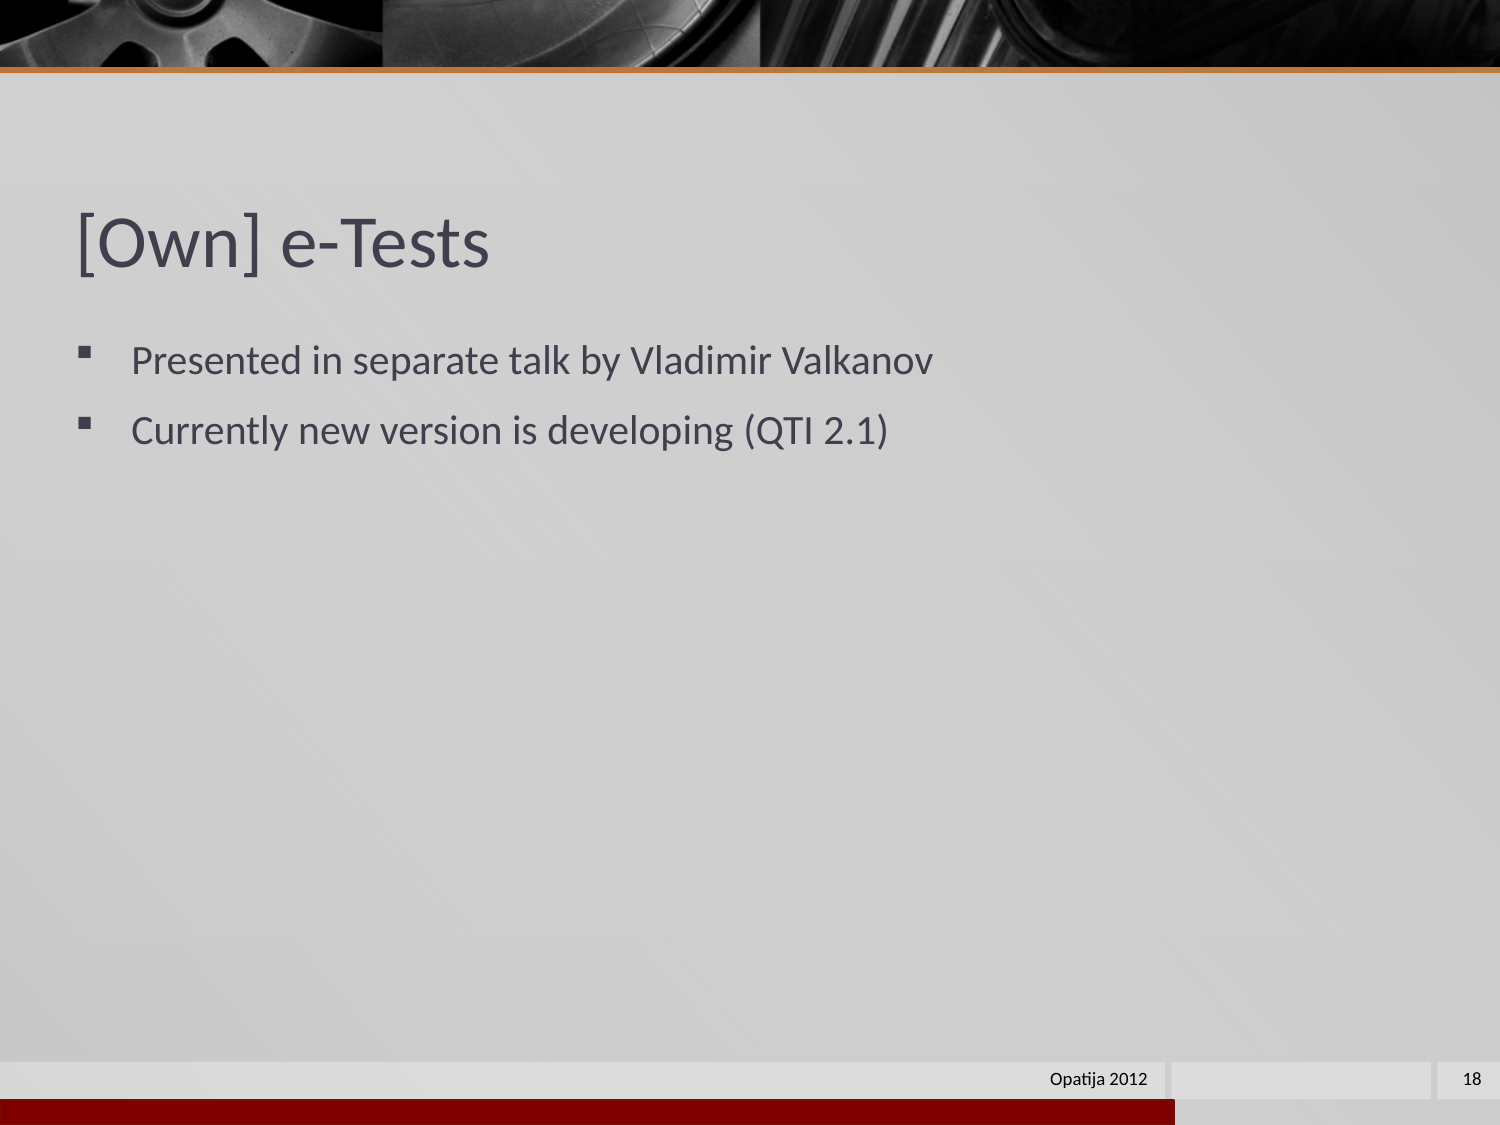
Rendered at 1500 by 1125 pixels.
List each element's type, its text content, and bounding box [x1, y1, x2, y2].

footer Opatija 2012 [75, 1058, 1163, 1097]
title [Own] e-Tests [75, 162, 1425, 313]
text_box [0, 1099, 1175, 1125]
list Presented in separate talk by Vladimir Valkanov Currently new version is developing (QTI 2.1) [75, 324, 1425, 1005]
picture [0, 0, 1500, 67]
slide_number 18 [1434, 1058, 1497, 1097]
